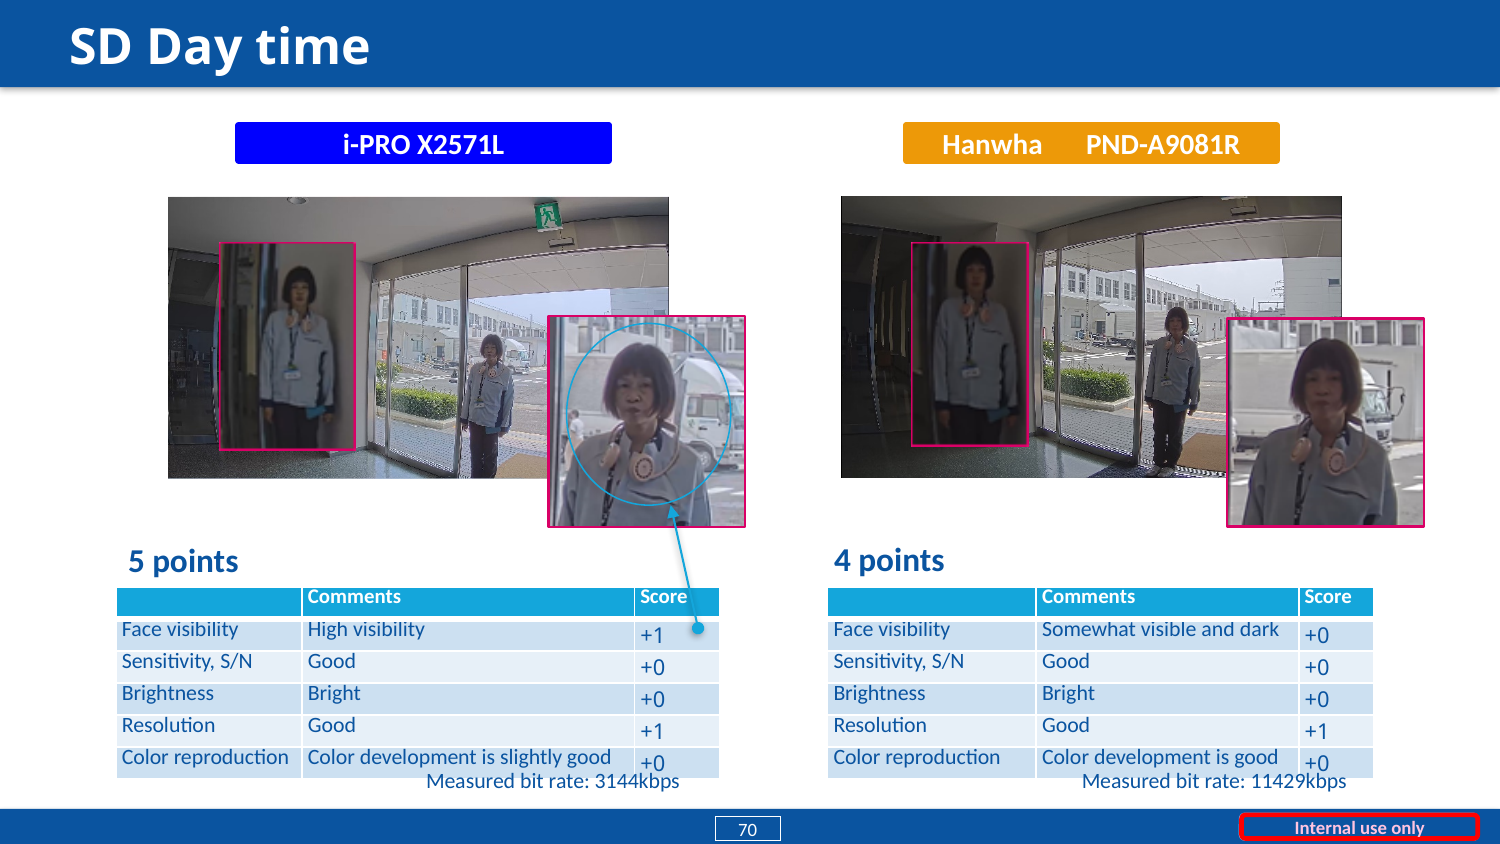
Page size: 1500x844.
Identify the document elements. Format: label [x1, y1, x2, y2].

text_box [411, 758, 696, 800]
text_box [54, 1, 1314, 88]
table_cell [635, 684, 719, 714]
table_cell [1300, 622, 1373, 650]
table_header [635, 588, 670, 616]
table_cell [1300, 748, 1373, 778]
table_cell [117, 684, 301, 714]
table_cell [303, 684, 634, 714]
table_cell [117, 716, 301, 746]
table_cell [635, 652, 719, 682]
table_cell [117, 748, 301, 778]
table_header [1037, 588, 1298, 616]
table_cell [828, 652, 1035, 682]
text_box [1241, 814, 1478, 839]
text_box [1067, 759, 1363, 801]
picture [840, 195, 1424, 526]
table_header [303, 588, 634, 616]
text_box [670, 504, 699, 629]
table_cell [303, 716, 634, 746]
text_box [113, 531, 358, 587]
table_cell [1037, 716, 1298, 746]
text_box [819, 530, 1065, 586]
table_cell [828, 748, 1035, 778]
text_box [905, 124, 1277, 161]
table_cell [117, 622, 301, 650]
table_cell [1300, 716, 1373, 746]
table_cell [303, 652, 634, 682]
table_header [828, 588, 1035, 616]
table_cell [303, 622, 634, 650]
table_header [117, 588, 301, 616]
table_cell [1037, 652, 1298, 682]
table_cell [303, 748, 634, 778]
table_cell [1037, 748, 1298, 778]
table_cell [828, 622, 1035, 650]
table_cell [1300, 652, 1373, 682]
text_box [238, 124, 610, 161]
table_cell [828, 684, 1035, 714]
table_header [1300, 588, 1373, 616]
picture [168, 195, 745, 526]
table_cell [635, 622, 719, 650]
table_cell [1300, 684, 1373, 714]
table_cell [1037, 684, 1298, 714]
table_cell [828, 716, 1035, 746]
table_cell [635, 716, 719, 746]
table_cell [635, 748, 719, 778]
table_cell [1037, 622, 1298, 650]
table_header [699, 588, 719, 616]
table_cell [117, 652, 301, 682]
